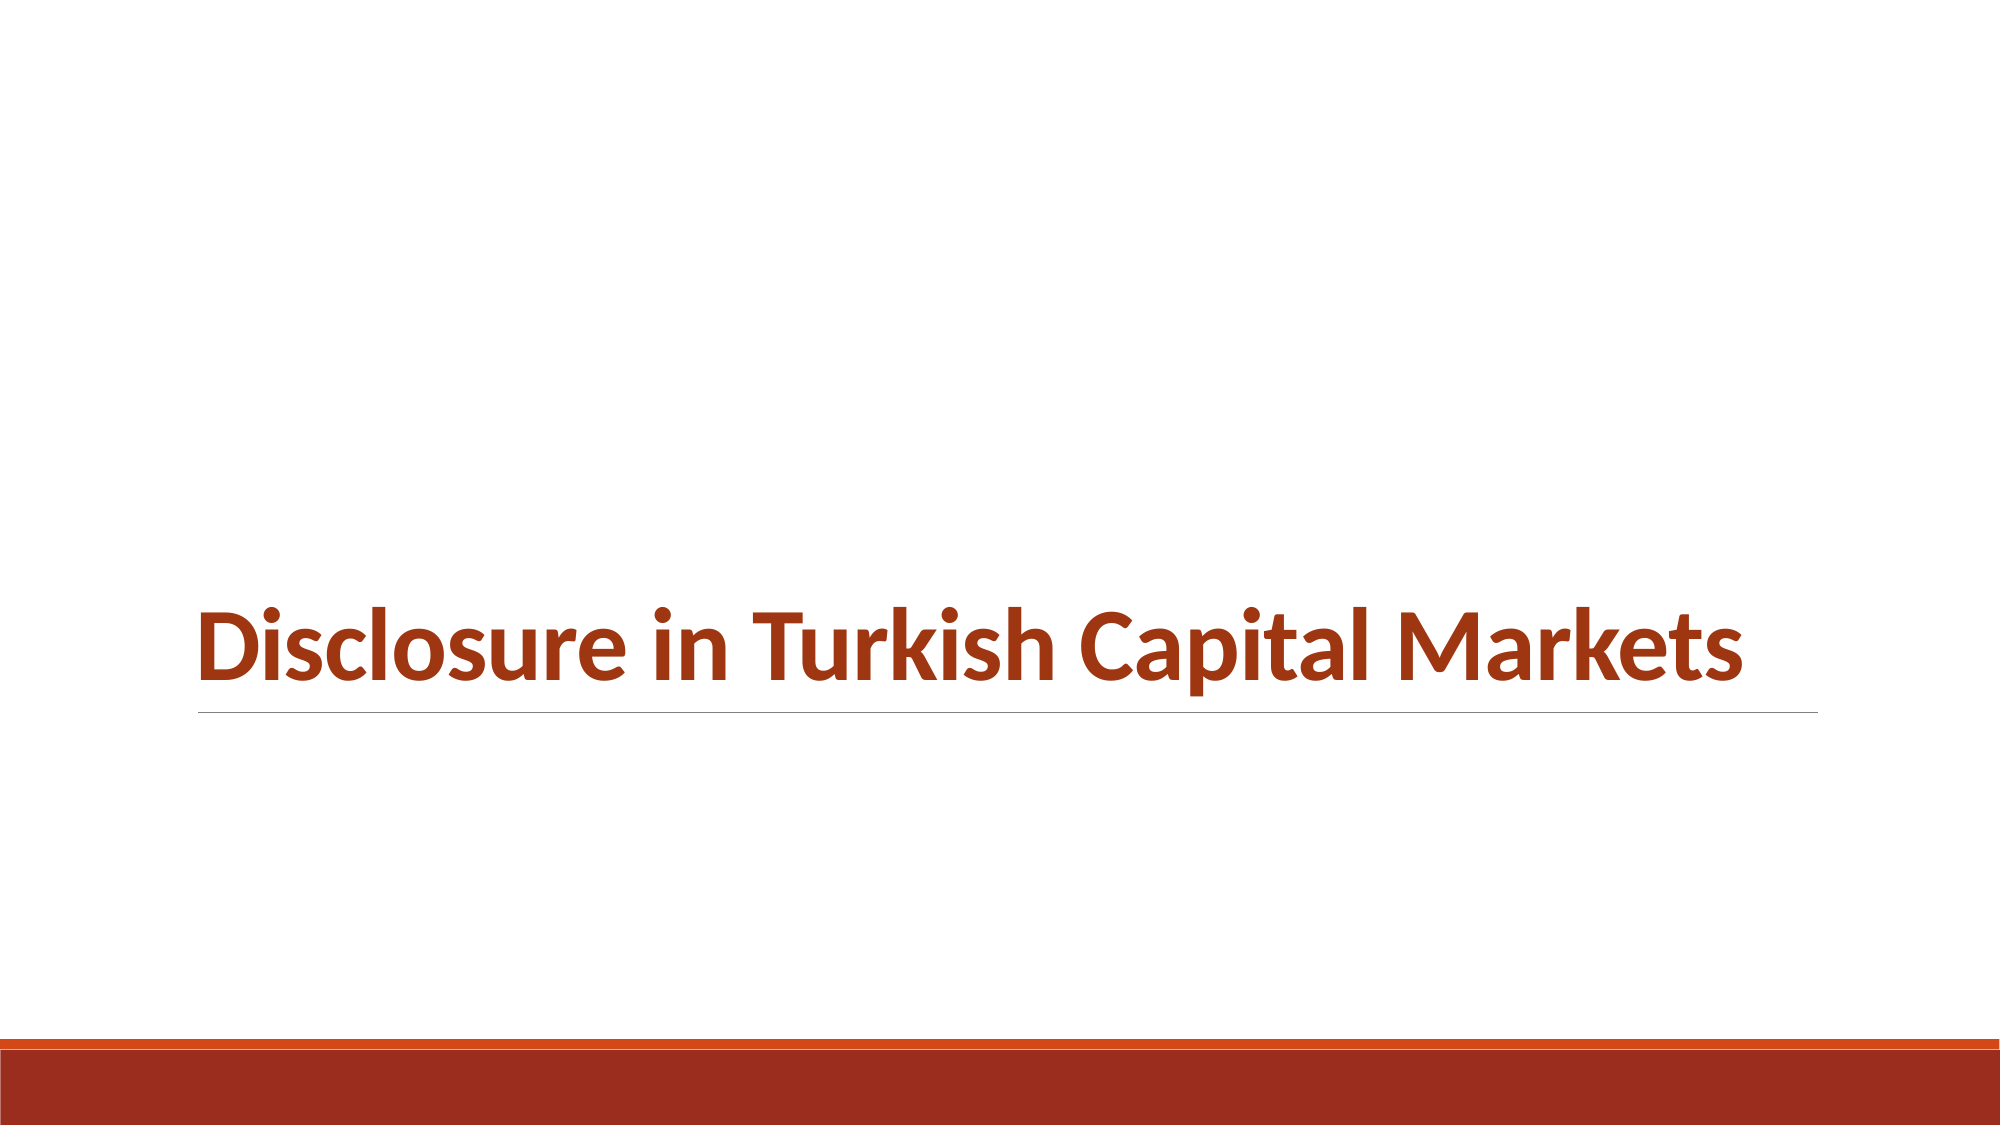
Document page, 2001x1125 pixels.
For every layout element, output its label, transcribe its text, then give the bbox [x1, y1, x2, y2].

title Disclosure in Turkish Capital Markets [180, 124, 1830, 710]
